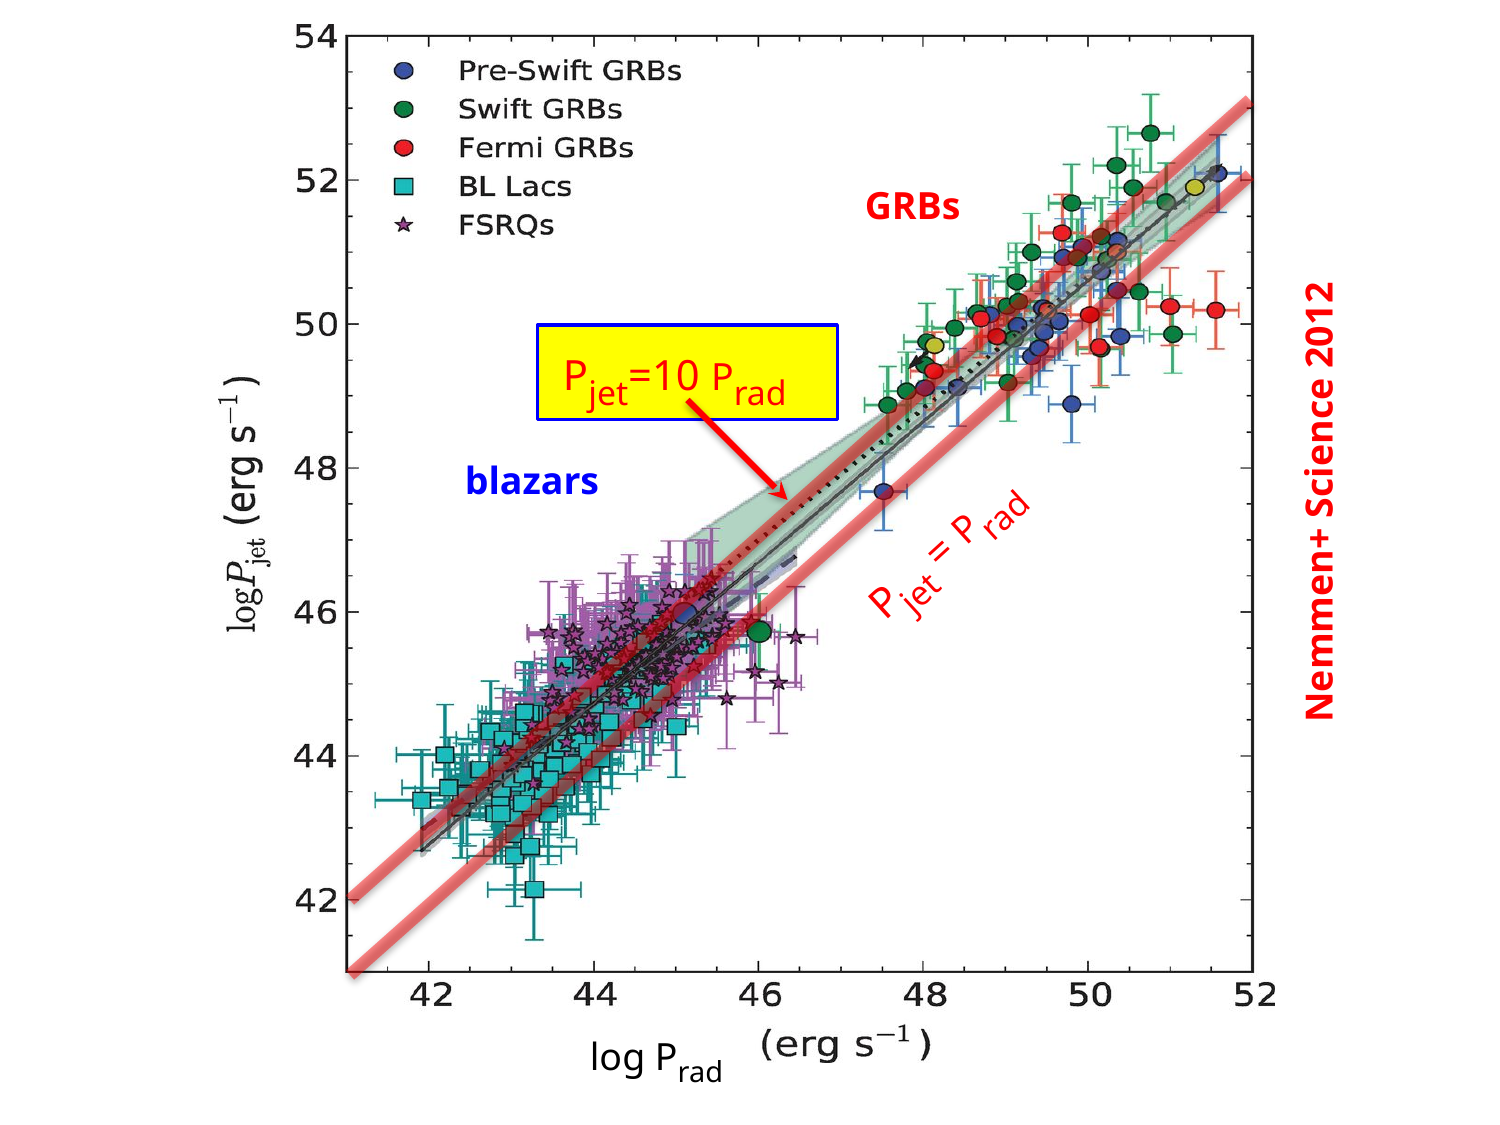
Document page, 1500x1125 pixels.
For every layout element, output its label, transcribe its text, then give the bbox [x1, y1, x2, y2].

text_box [687, 399, 788, 501]
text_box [349, 908, 1251, 976]
text_box Nemmen+ Science 2012 [1287, 262, 1348, 738]
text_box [349, 99, 1251, 901]
text_box log Prad [575, 1071, 750, 1096]
picture [218, 24, 1276, 1063]
